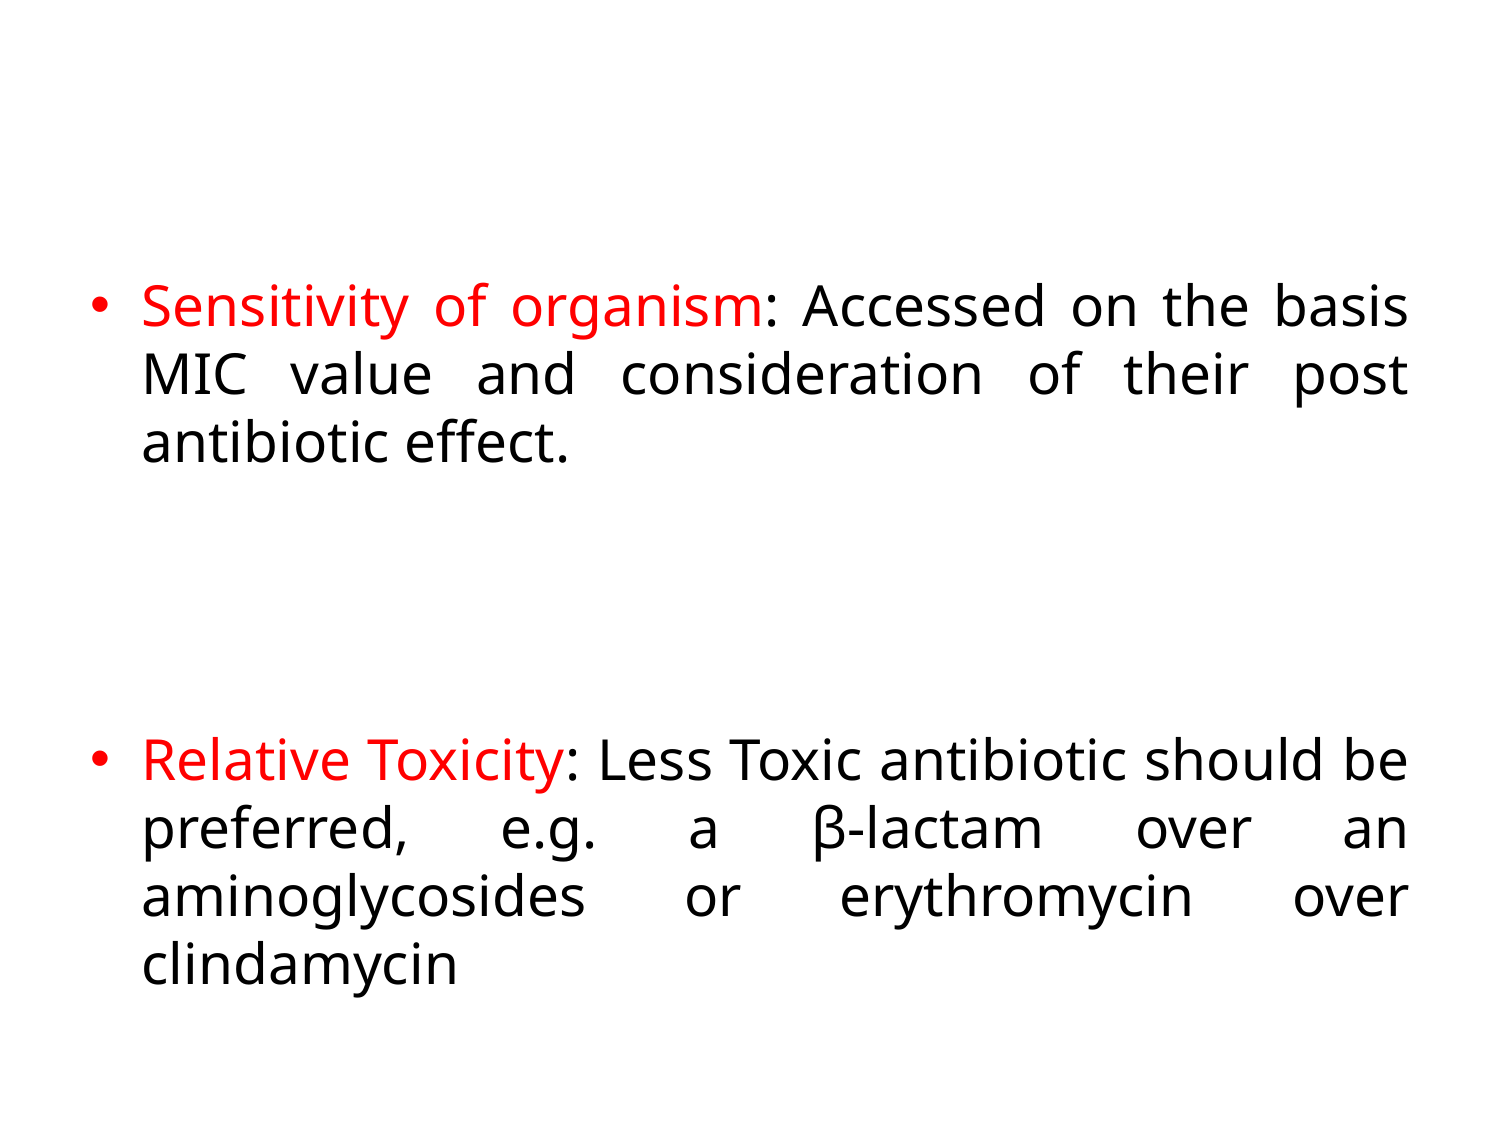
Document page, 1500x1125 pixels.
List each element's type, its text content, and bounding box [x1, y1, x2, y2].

list Sensitivity of organism: Accessed on the basis MIC value and consideration of their post antibiotic effect. Relative Toxicity: Less Toxic antibiotic should be preferred, e.g. a β-lactam over an aminoglycosides or erythromycin over clindamycin [75, 262, 1425, 1005]
